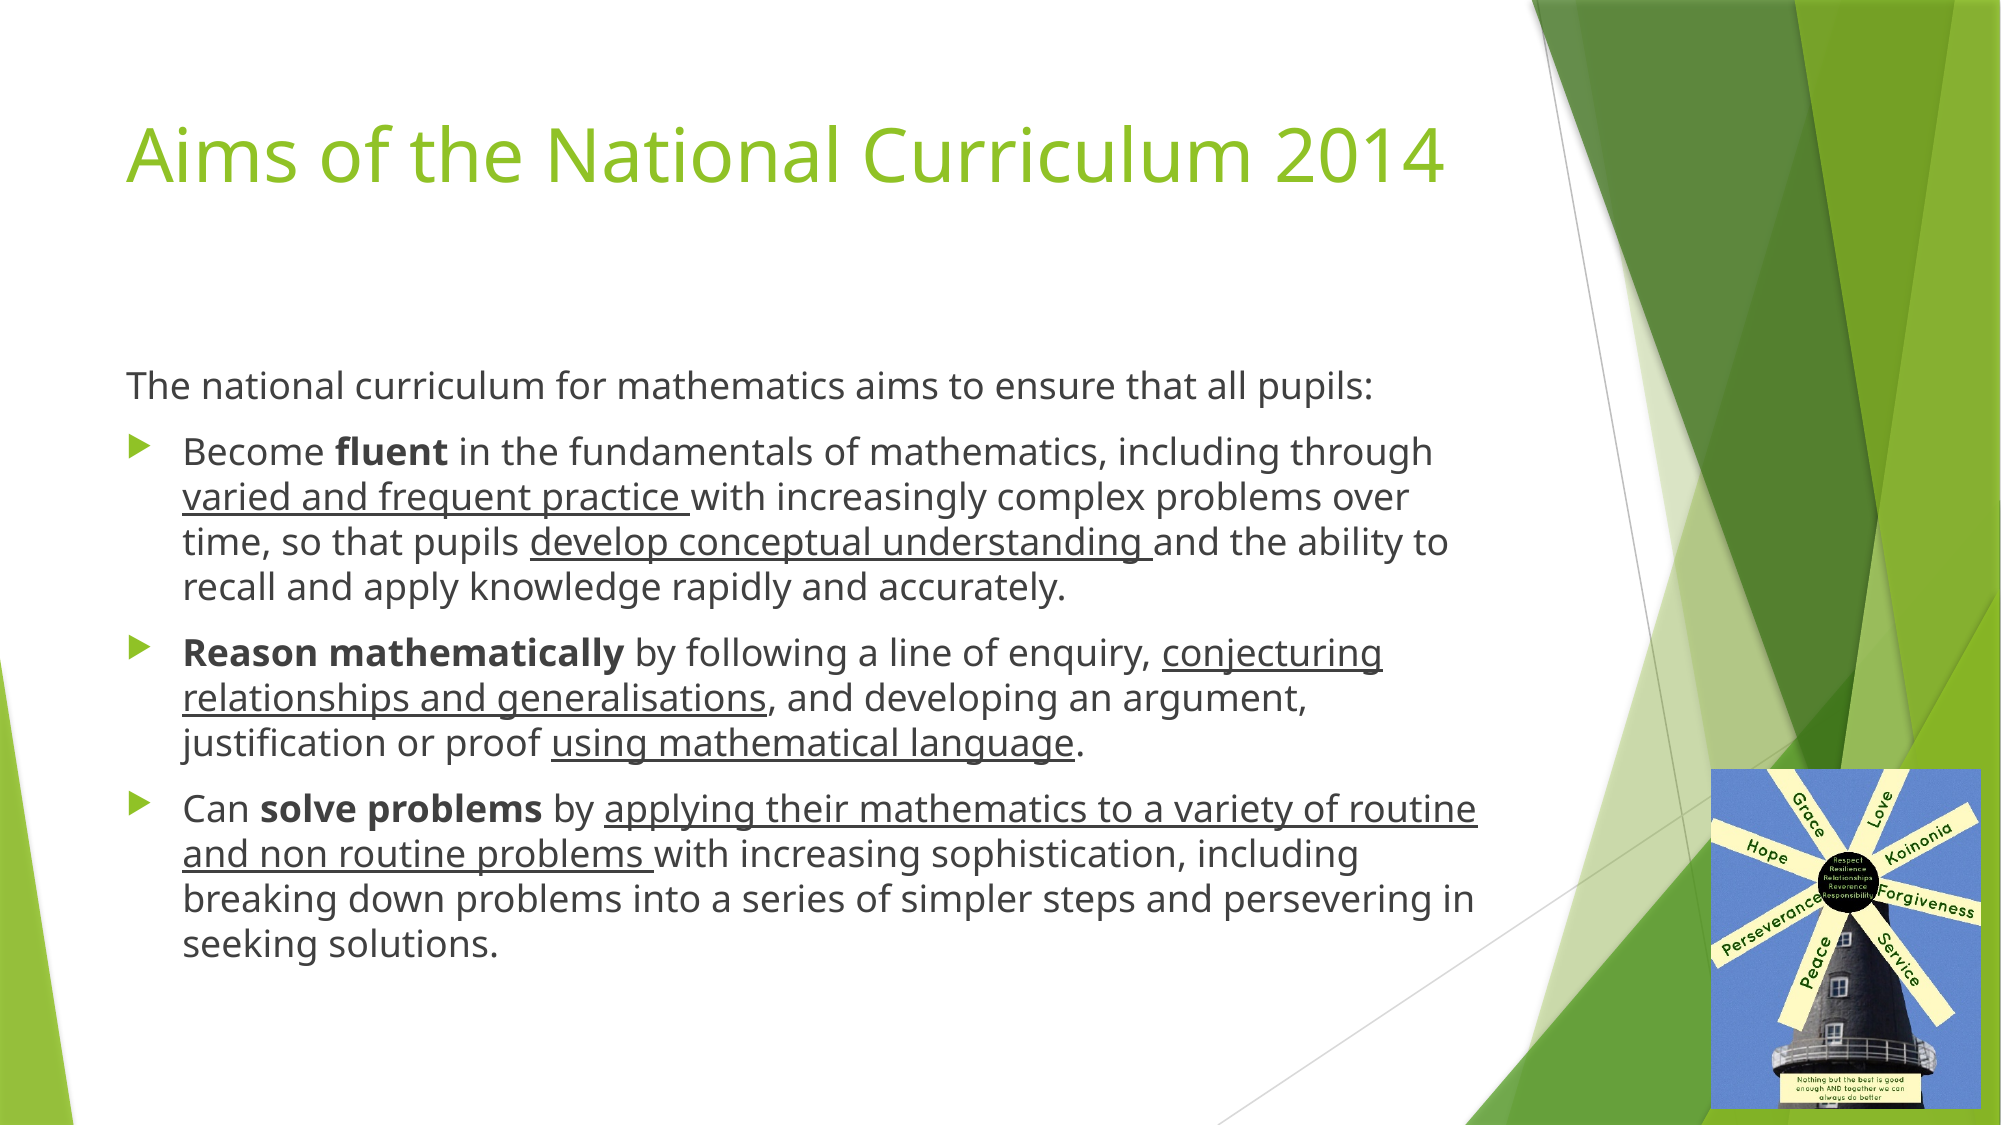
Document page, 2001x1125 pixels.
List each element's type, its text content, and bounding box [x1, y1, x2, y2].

list The national curriculum for mathematics aims to ensure that all pupils: Become fluent in the fundamentals of mathematics, including through varied and frequent practice with increasingly complex problems over time, so that pupils develop conceptual understanding and the ability to recall and apply knowledge rapidly and accurately. Reason mathematically by following a line of enquiry, conjecturing relationships and generalisations, and developing an argument, justification or proof using mathematical language. Can solve problems by applying their mathematics to a variety of routine and non routine problems with increasing sophistication, including breaking down problems into a series of simpler steps and persevering in seeking solutions. [111, 354, 1522, 992]
title Aims of the National Curriculum 2014 [111, 99, 1522, 317]
picture [1710, 769, 1982, 1110]
